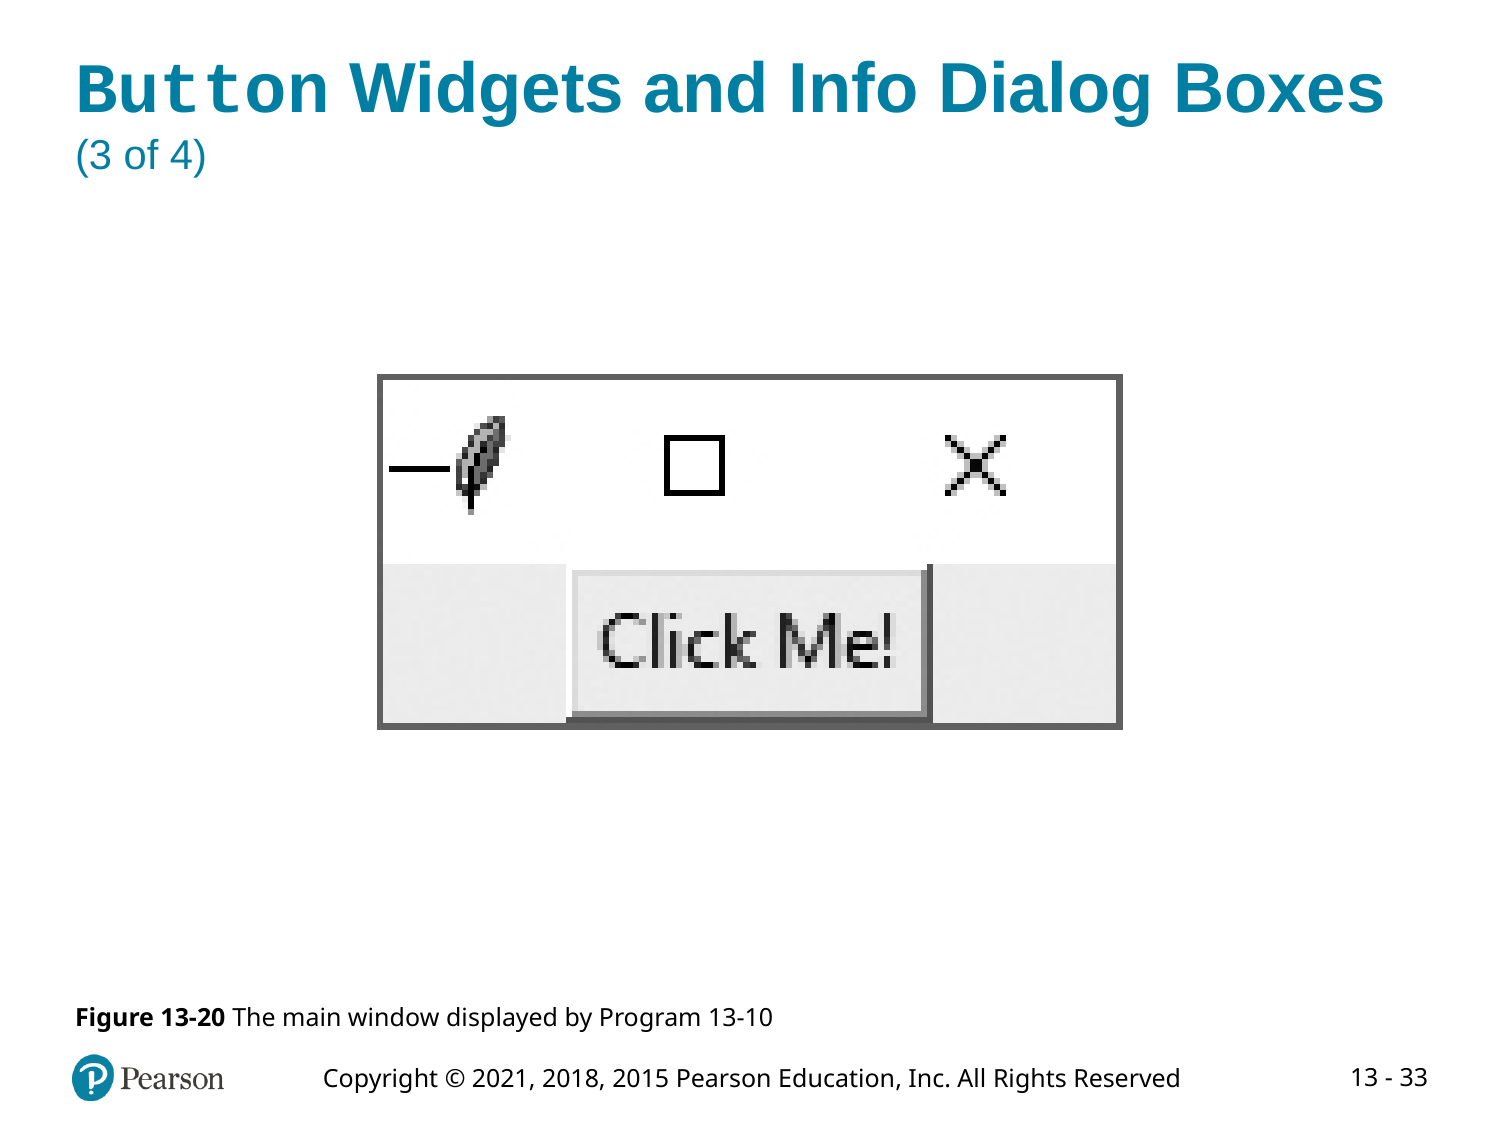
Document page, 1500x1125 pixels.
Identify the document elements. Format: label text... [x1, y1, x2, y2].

picture [377, 374, 1123, 730]
picture [81, 1064, 107, 1089]
picture [72, 1054, 89, 1072]
picture [99, 1054, 224, 1101]
list Figure 13-20 The main window displayed by Program 13-10 [75, 962, 1425, 1031]
picture [72, 1087, 83, 1101]
title Button Widgets and Info Dialog Boxes (3 of 4) [75, 37, 1425, 188]
